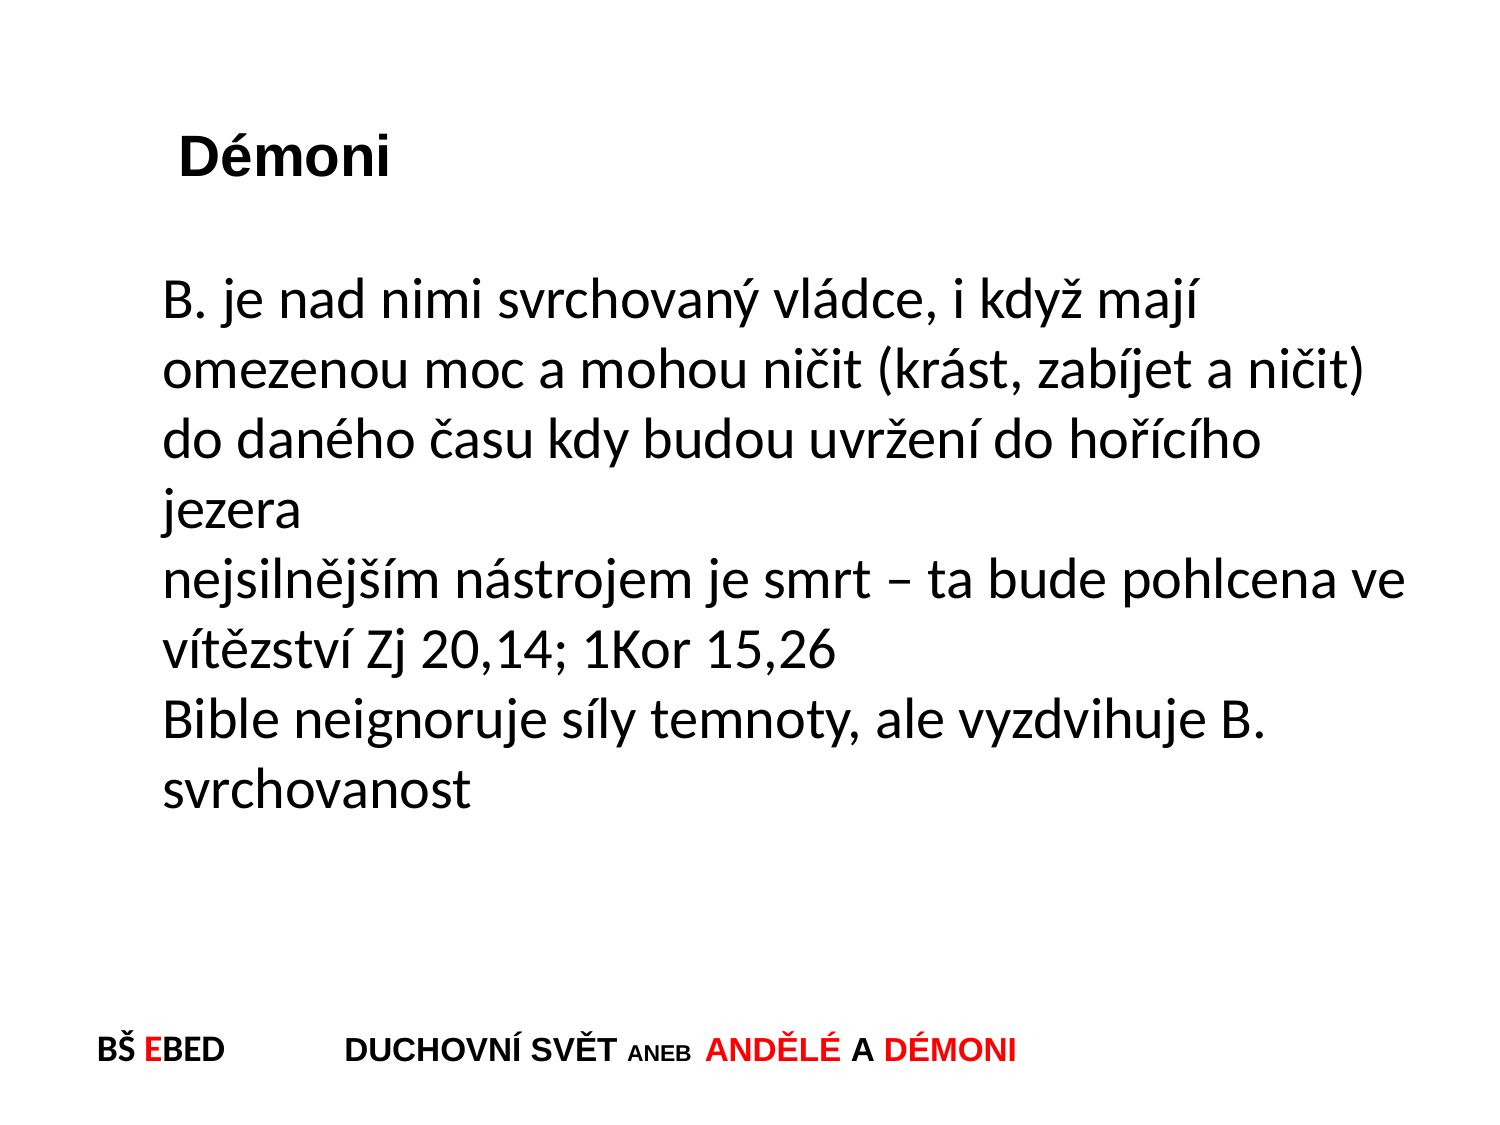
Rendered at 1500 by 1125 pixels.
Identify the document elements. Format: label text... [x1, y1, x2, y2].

text_box BŠ EBED DUCHOVNÍ SVĚT ANEB ANDĚLÉ A DÉMONI [82, 994, 1454, 1077]
text_box Démoni [164, 110, 1430, 196]
text_box B. je nad nimi svrchovaný vládce, i když mají omezenou moc a mohou ničit (krást, zabíjet a ničit) do daného času kdy budou uvržení do hořícího jezera nejsilnějším nástrojem je smrt – ta bude pohlcena ve vítězství Zj 20,14; 1Kor 15,26 Bible neignoruje síly temnoty, ale vyzdvihuje B. svrchovanost [147, 252, 1431, 828]
